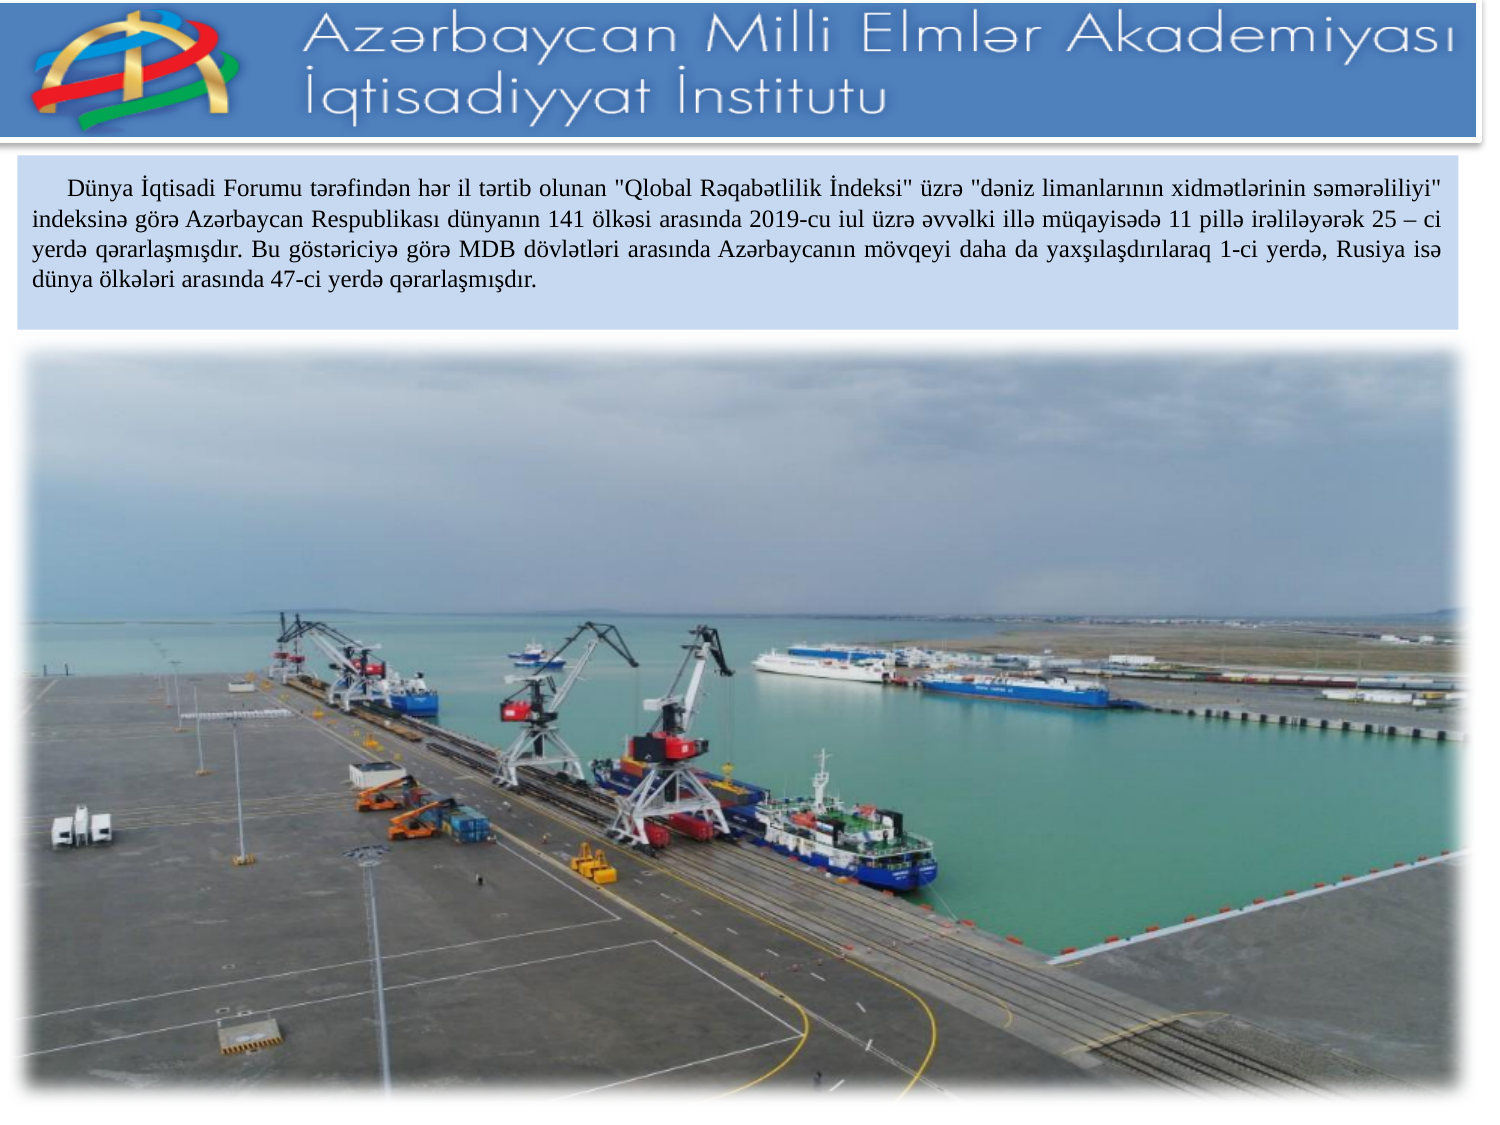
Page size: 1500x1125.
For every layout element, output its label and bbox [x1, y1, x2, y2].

picture [8, 334, 1477, 1107]
picture [0, 2, 1477, 138]
text_box [17, 155, 1459, 330]
